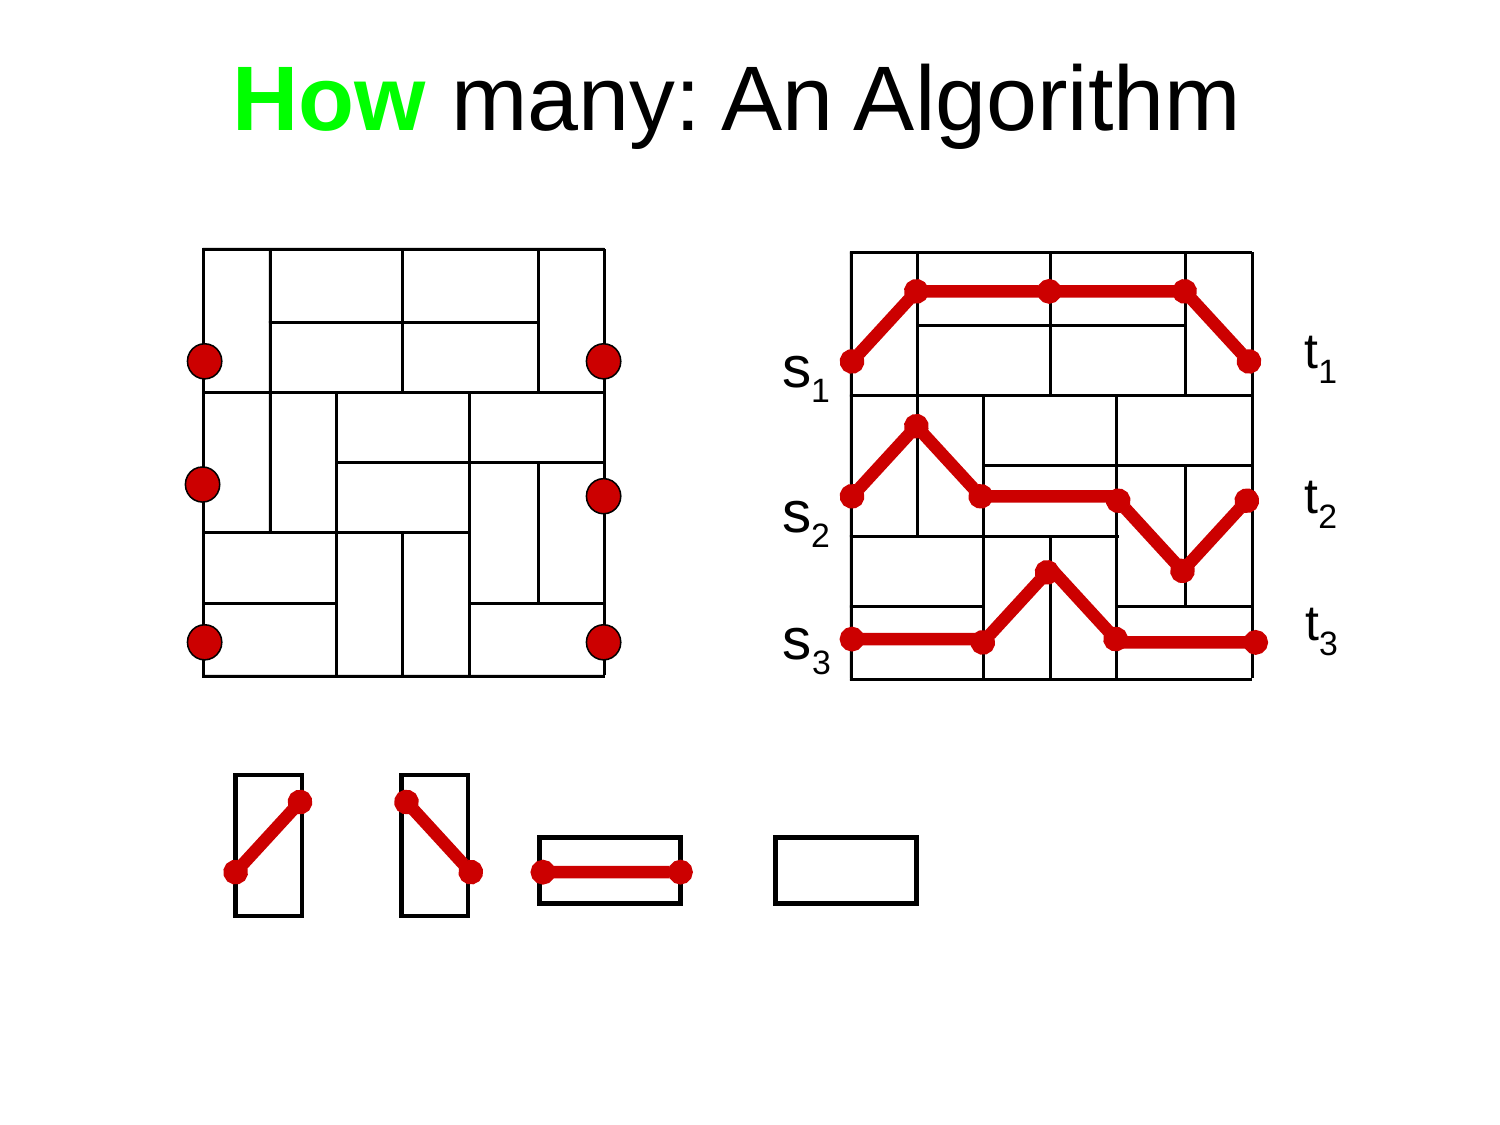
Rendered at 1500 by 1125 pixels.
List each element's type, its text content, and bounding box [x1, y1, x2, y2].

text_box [202, 247, 606, 678]
text_box [231, 798, 305, 877]
text_box [187, 345, 197, 377]
text_box [235, 774, 302, 868]
text_box [538, 867, 685, 877]
text_box [187, 626, 197, 658]
text_box [539, 873, 681, 904]
text_box [611, 345, 621, 378]
text_box [402, 798, 475, 877]
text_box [1287, 312, 1355, 661]
text_box [235, 806, 302, 917]
text_box [185, 467, 197, 502]
text_box [611, 480, 621, 512]
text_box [765, 326, 848, 684]
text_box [849, 250, 1254, 681]
text_box [775, 837, 917, 904]
title How many: An Algorithm [112, 0, 1388, 188]
text_box [611, 626, 621, 659]
text_box [539, 837, 681, 872]
text_box [401, 774, 469, 917]
